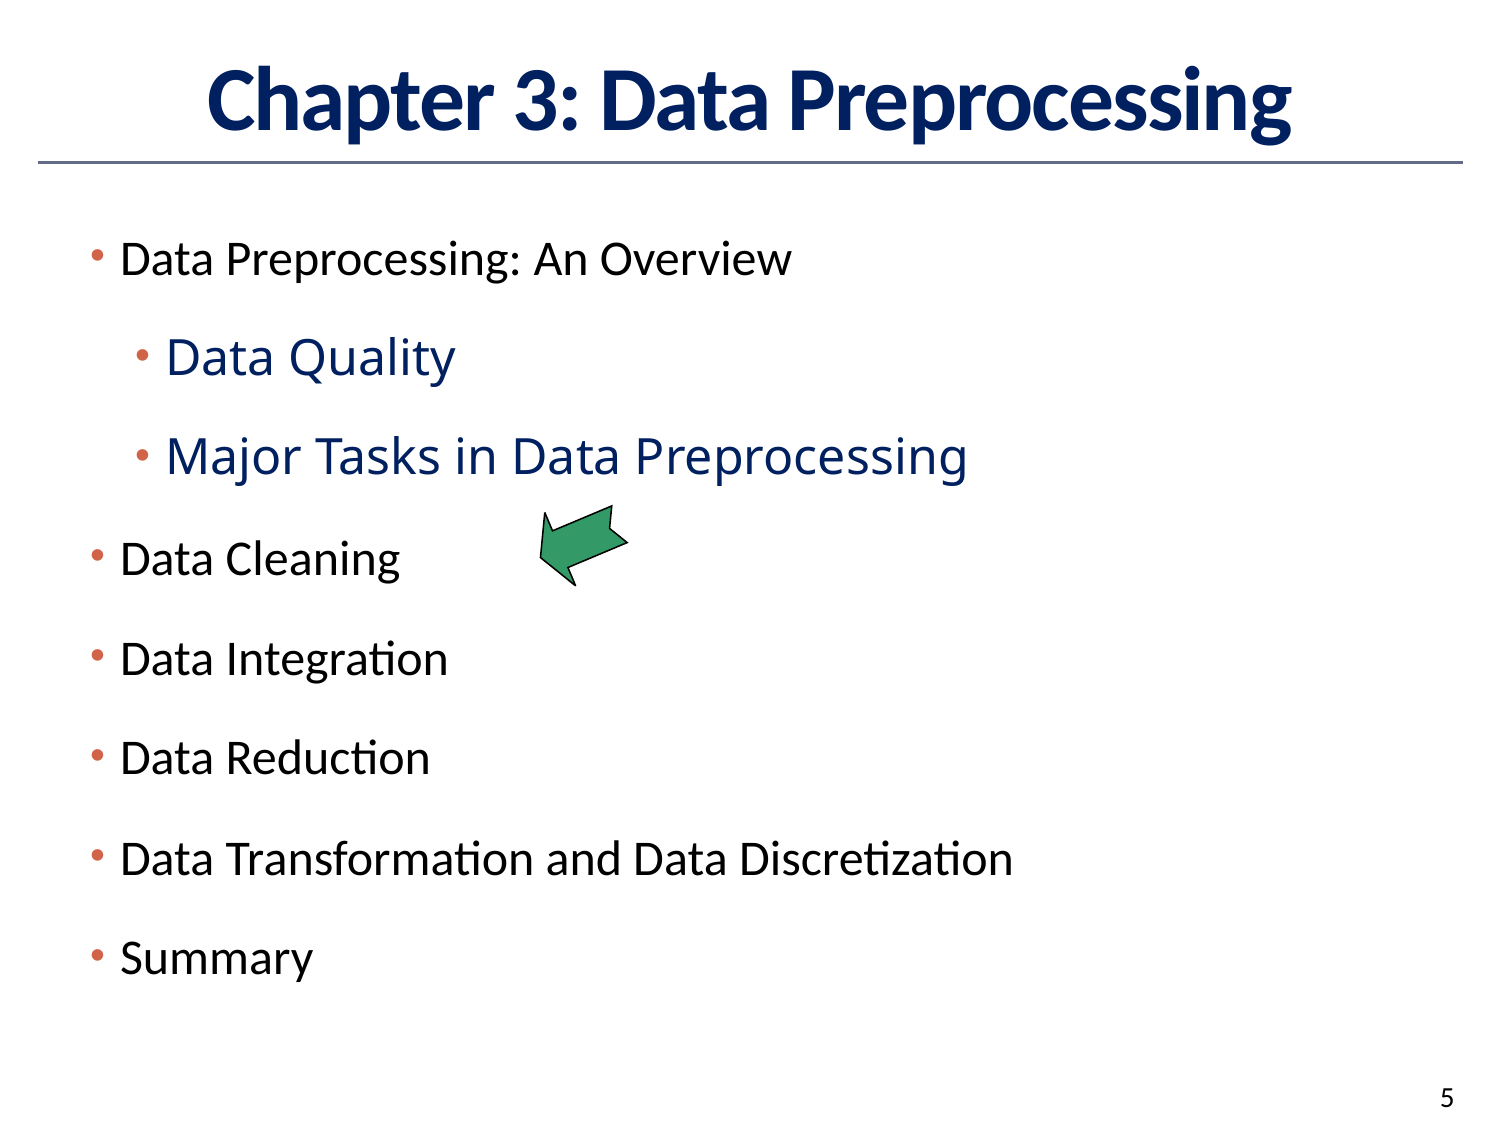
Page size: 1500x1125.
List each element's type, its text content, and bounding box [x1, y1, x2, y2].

text_box [540, 505, 628, 586]
list Data Preprocessing: An Overview Data Quality Major Tasks in Data Preprocessing Data Cleaning Data Integration Data Reduction Data Transformation and Data Discretization Summary [75, 187, 1425, 1063]
slide_number 5 [1425, 1071, 1500, 1125]
title Chapter 3: Data Preprocessing [75, 24, 1425, 163]
